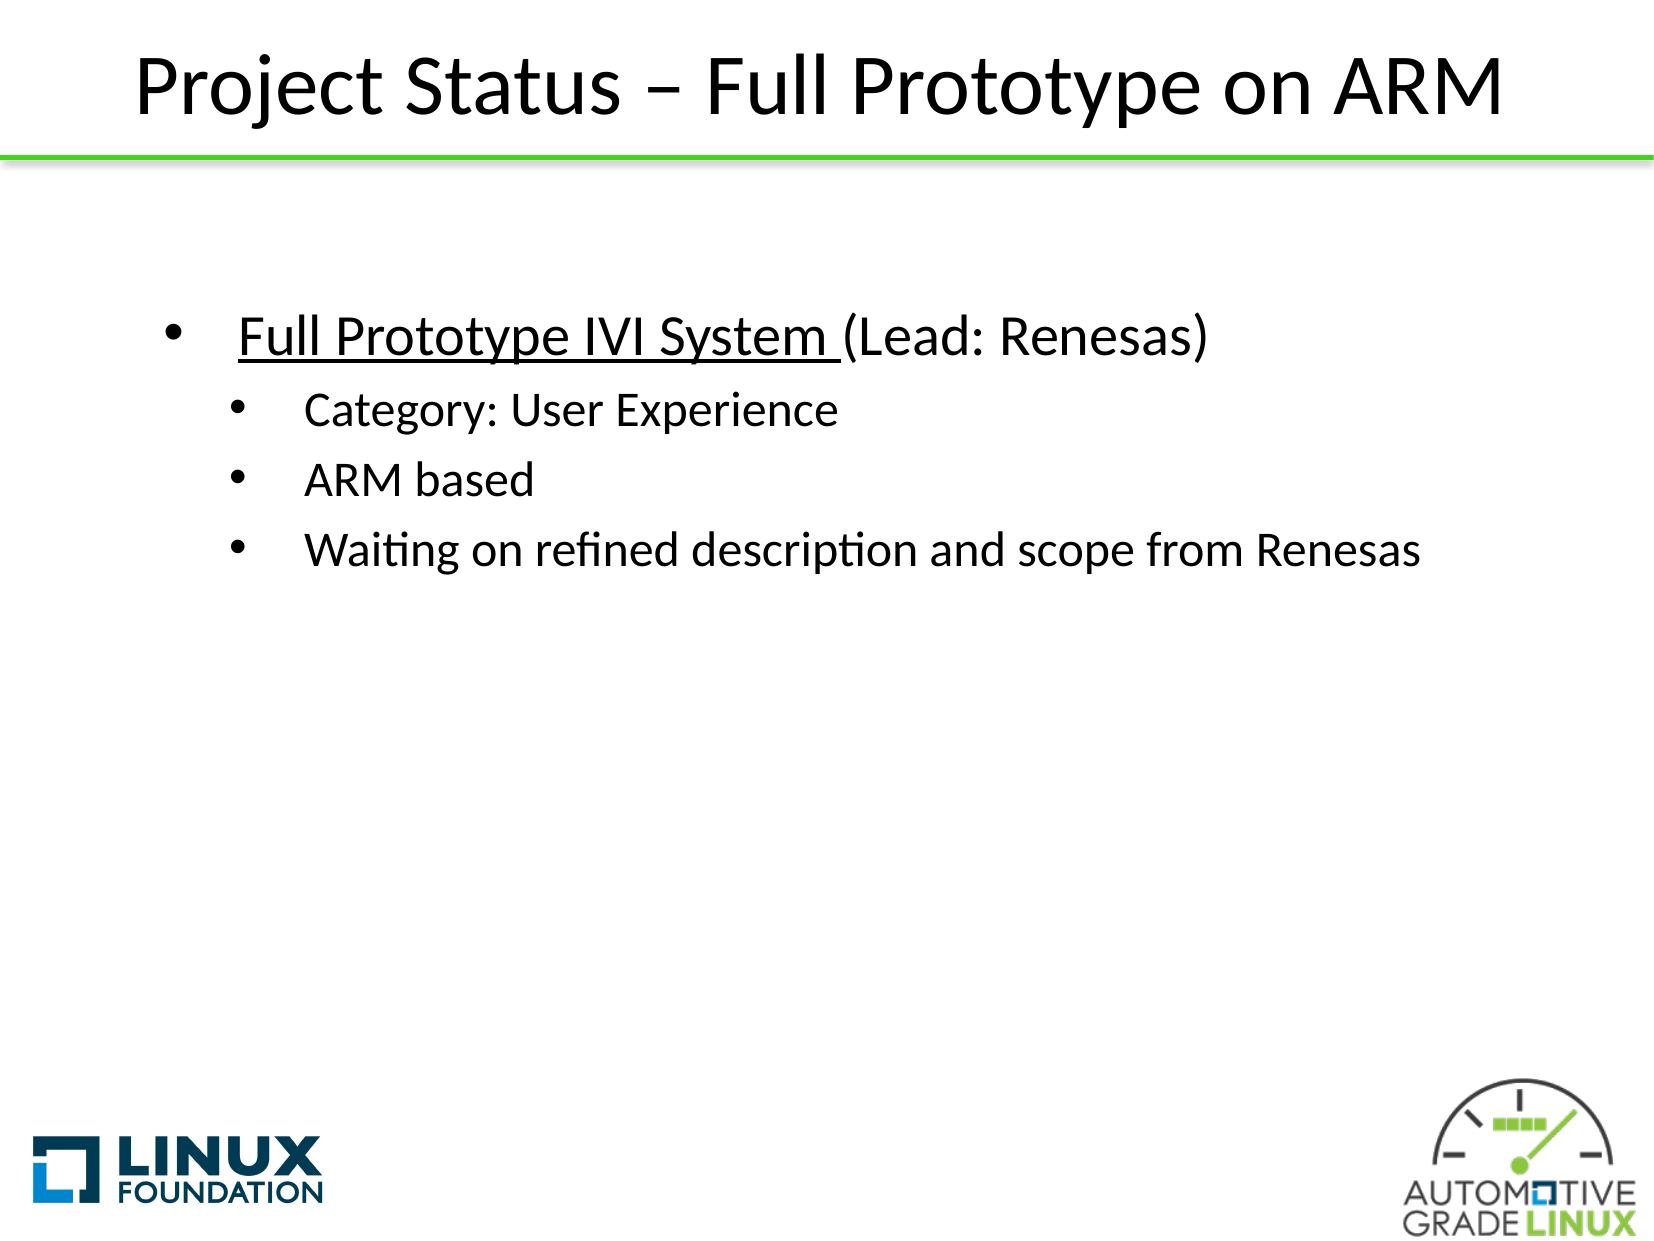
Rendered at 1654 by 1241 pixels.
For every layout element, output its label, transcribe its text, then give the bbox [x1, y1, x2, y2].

picture [1401, 1078, 1638, 1237]
slide_number 18 [1185, 1149, 1572, 1216]
picture [0, 1103, 355, 1236]
list Full Prototype IVI System (Lead: Renesas) Category: User Experience ARM based Waiting on refined description and scope from Renesas [82, 289, 1572, 1108]
title Project Status – Full Prototype on ARM [76, 20, 1566, 141]
